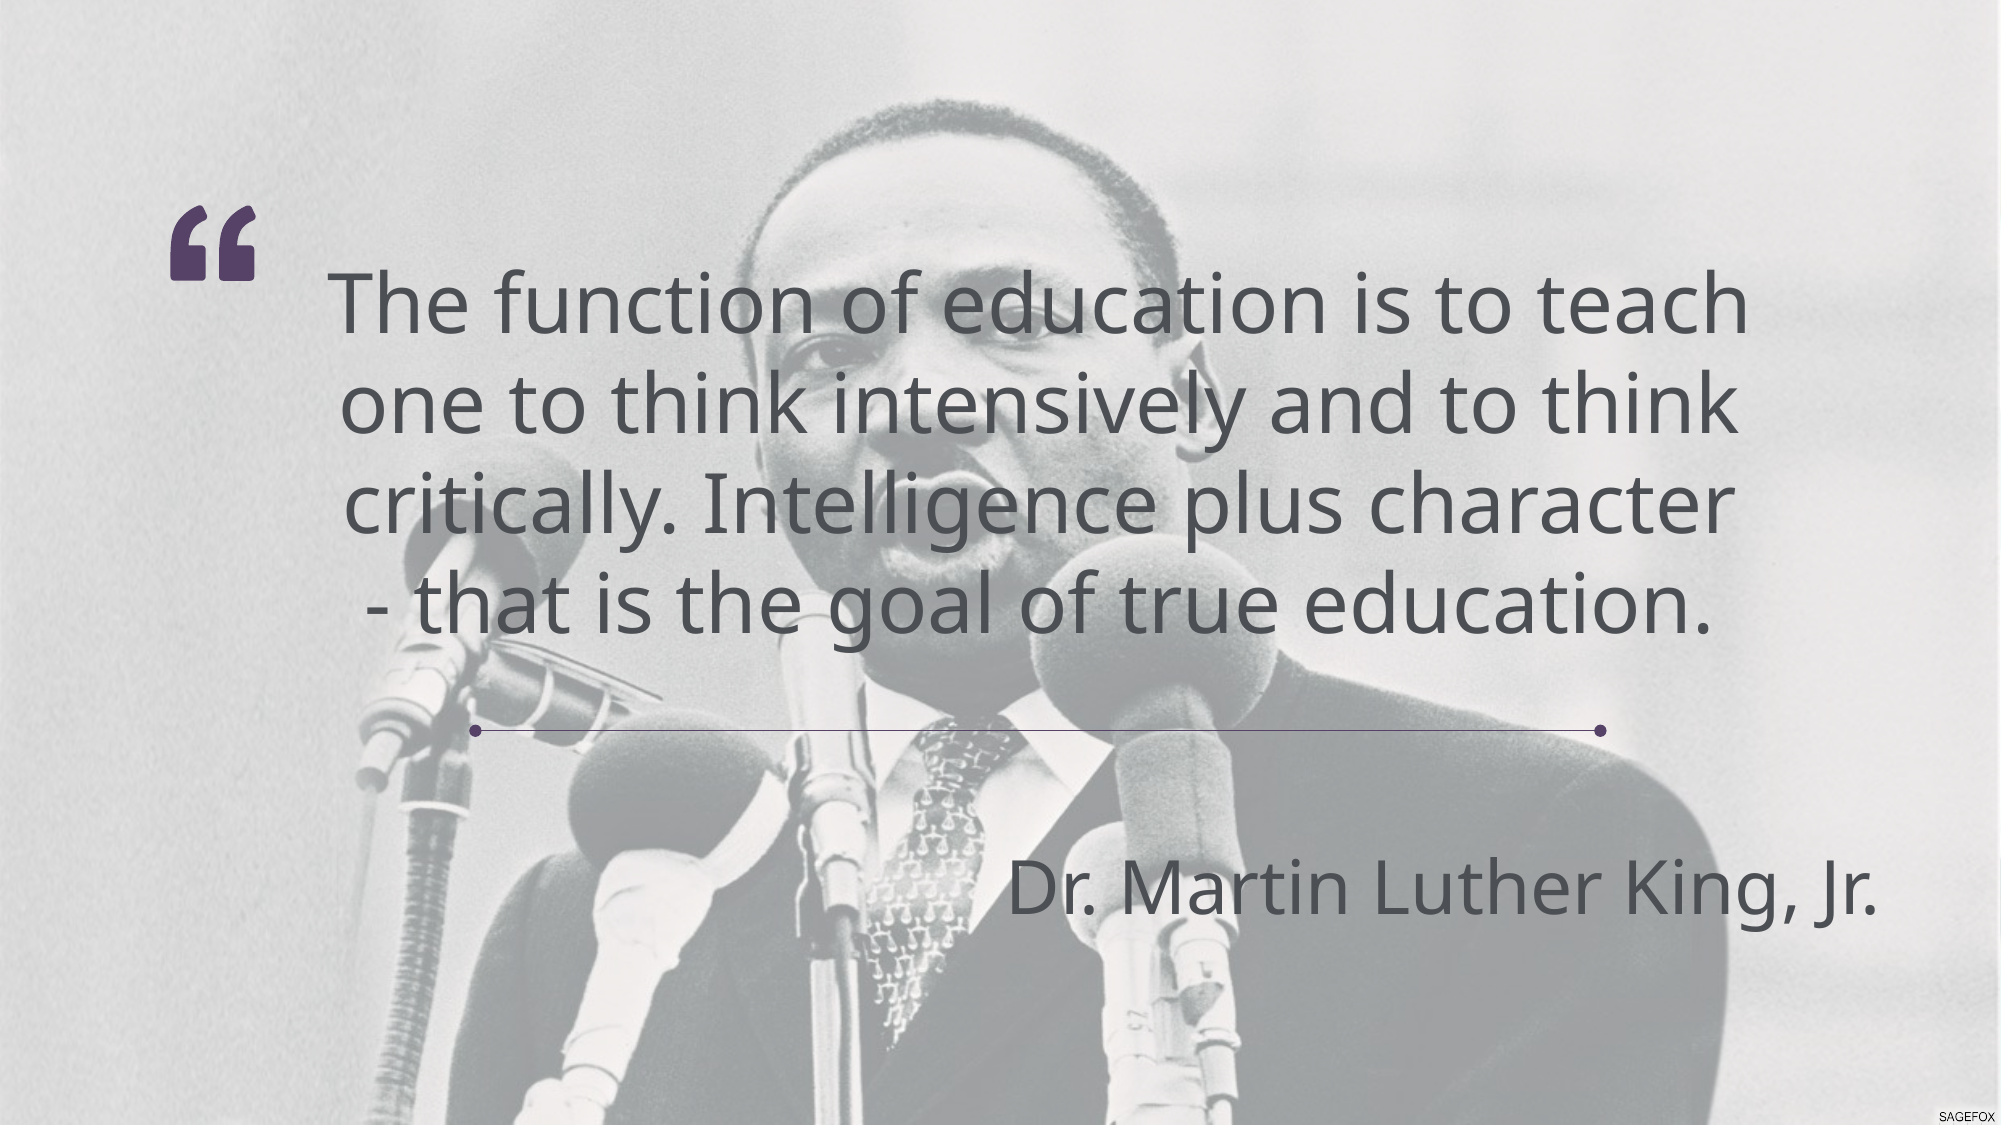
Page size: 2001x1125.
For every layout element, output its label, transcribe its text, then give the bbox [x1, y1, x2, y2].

text_box The function of education is to teach one to think intensively and to think critically. Intelligence plus character - that is the goal of true education. [303, 243, 1777, 658]
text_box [170, 205, 256, 281]
text_box [0, 0, 2000, 1125]
picture [1936, 1111, 1997, 1125]
text_box Dr. Martin Luther King, Jr. [989, 831, 1897, 937]
